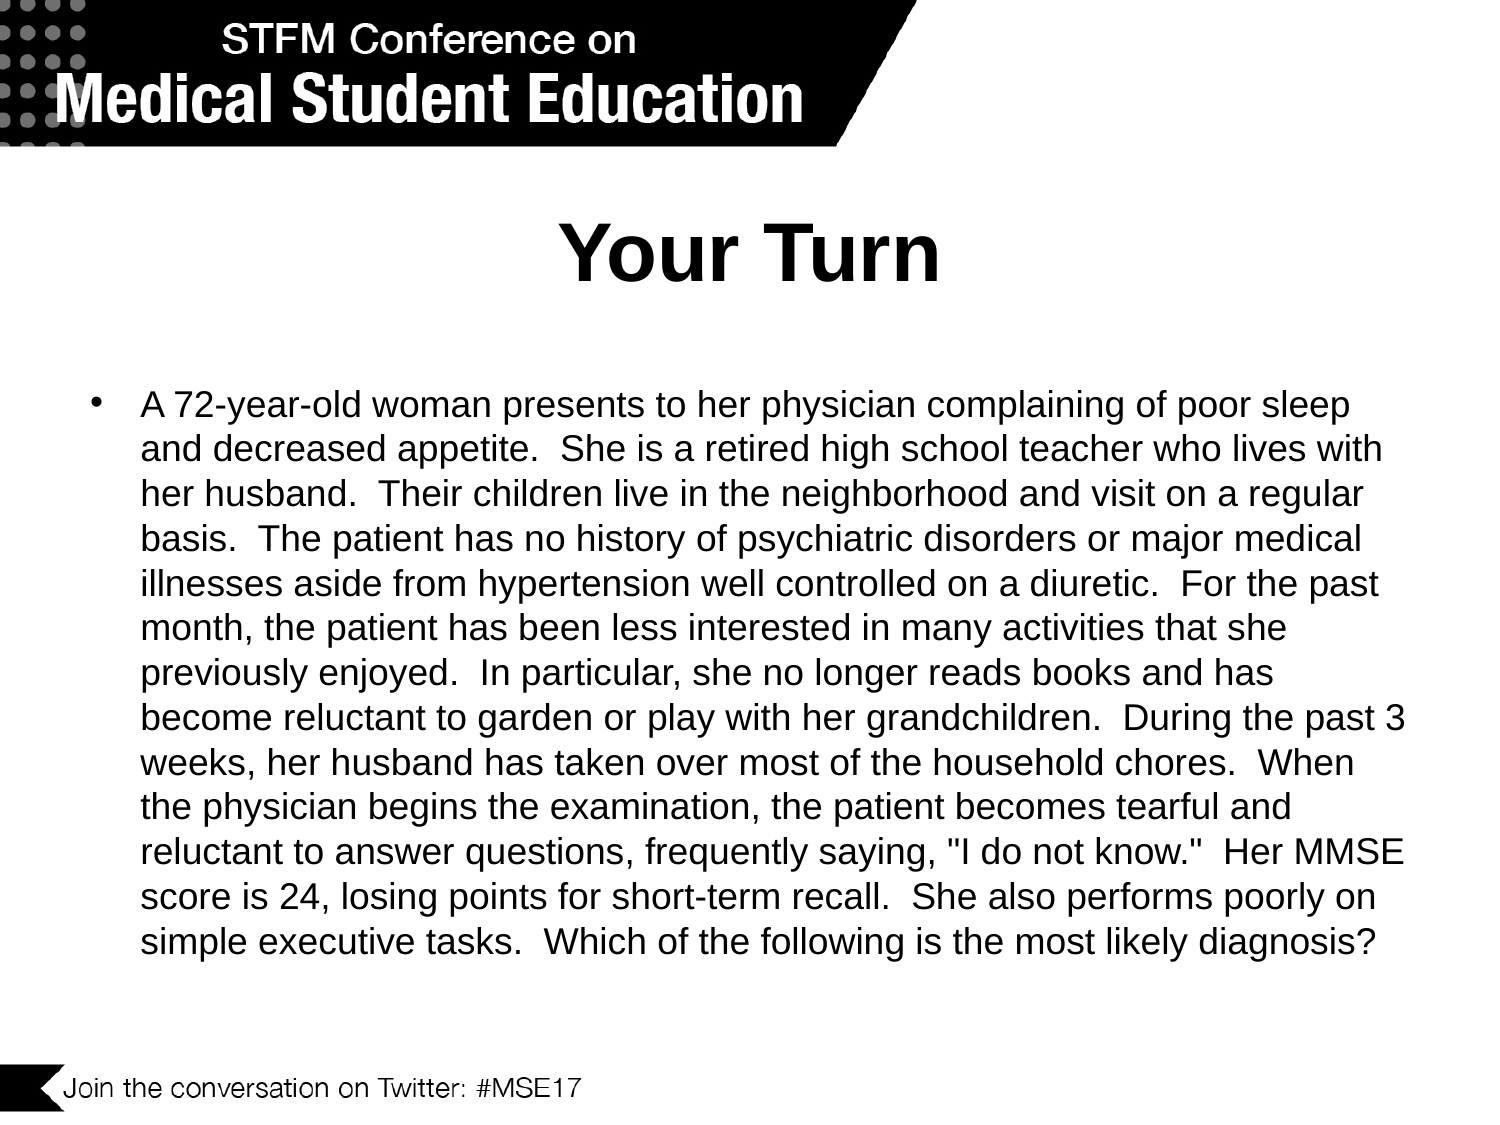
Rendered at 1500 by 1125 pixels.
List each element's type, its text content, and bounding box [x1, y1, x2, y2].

title Your Turn [75, 154, 1425, 343]
picture [0, 0, 1500, 1125]
list A 72-year-old woman presents to her physician complaining of poor sleep and decreased appetite. She is a retired high school teacher who lives with her husband. Their children live in the neighborhood and visit on a regular basis. The patient has no history of psychiatric disorders or major medical illnesses aside from hypertension well controlled on a diuretic. For the past month, the patient has been less interested in many activities that she previously enjoyed. In particular, she no longer reads books and has become reluctant to garden or play with her grandchildren. During the past 3 weeks, her husband has taken over most of the household chores. When the physician begins the examination, the patient becomes tearful and reluctant to answer questions, frequently saying, "I do not know." Her MMSE score is 24, losing points for short-term recall. She also performs poorly on simple executive tasks. Which of the following is the most likely diagnosis? [75, 372, 1425, 1020]
